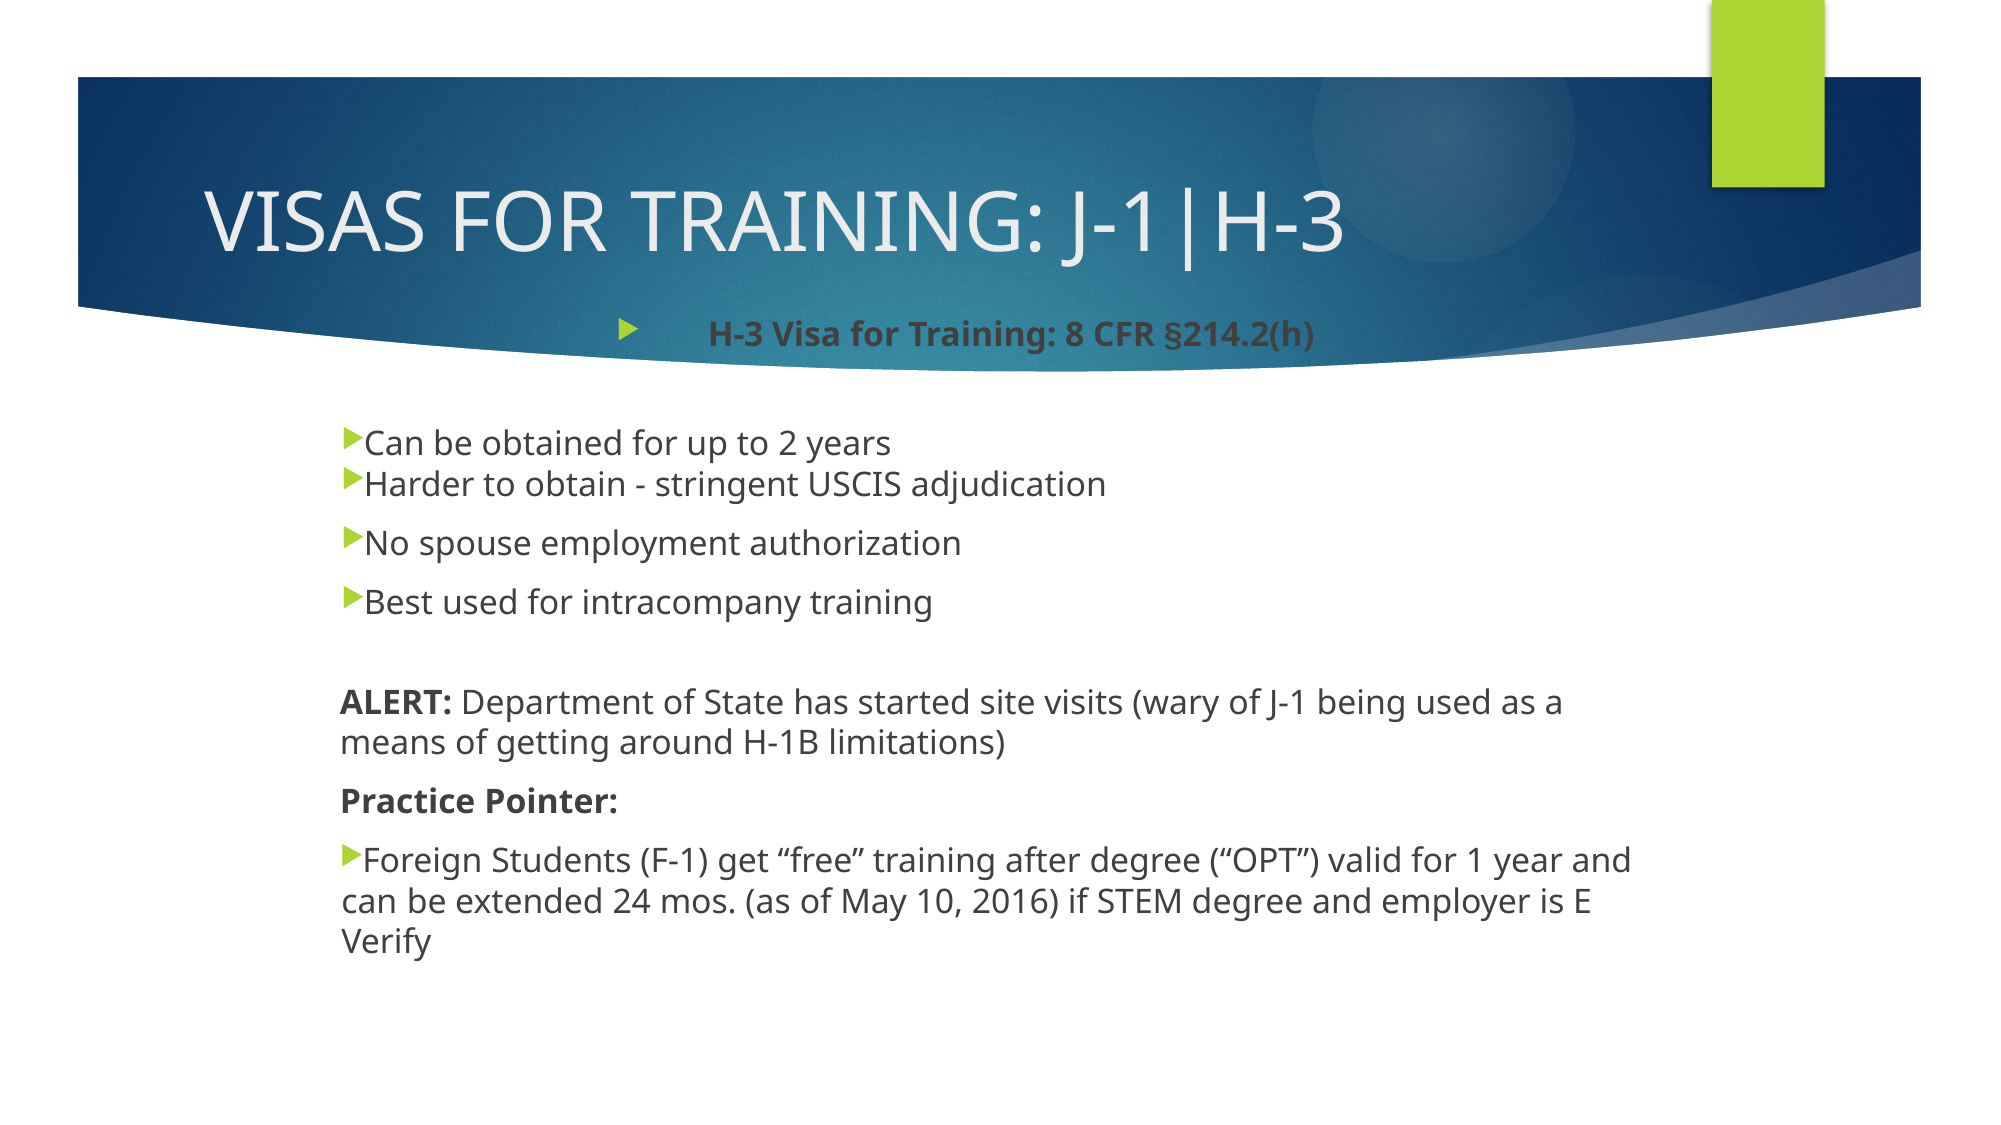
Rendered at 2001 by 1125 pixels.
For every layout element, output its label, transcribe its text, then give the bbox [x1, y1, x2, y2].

list H-3 Visa for Training: 8 CFR §214.2(h) Can be obtained for up to 2 years Harder to obtain - stringent USCIS adjudication No spouse employment authorization Best used for intracompany training ALERT: Department of State has started site visits (wary of J-1 being used as a means of getting around H-1B limitations) Practice Pointer: Foreign Students (F-1) get “free” training after degree (“OPT”) valid for 1 year and can be extended 24 mos. (as of May 10, 2016) if STEM degree and employer is E Verify [324, 312, 1675, 972]
title VISAS FOR TRAINING: J-1|H-3 [189, 159, 1627, 276]
